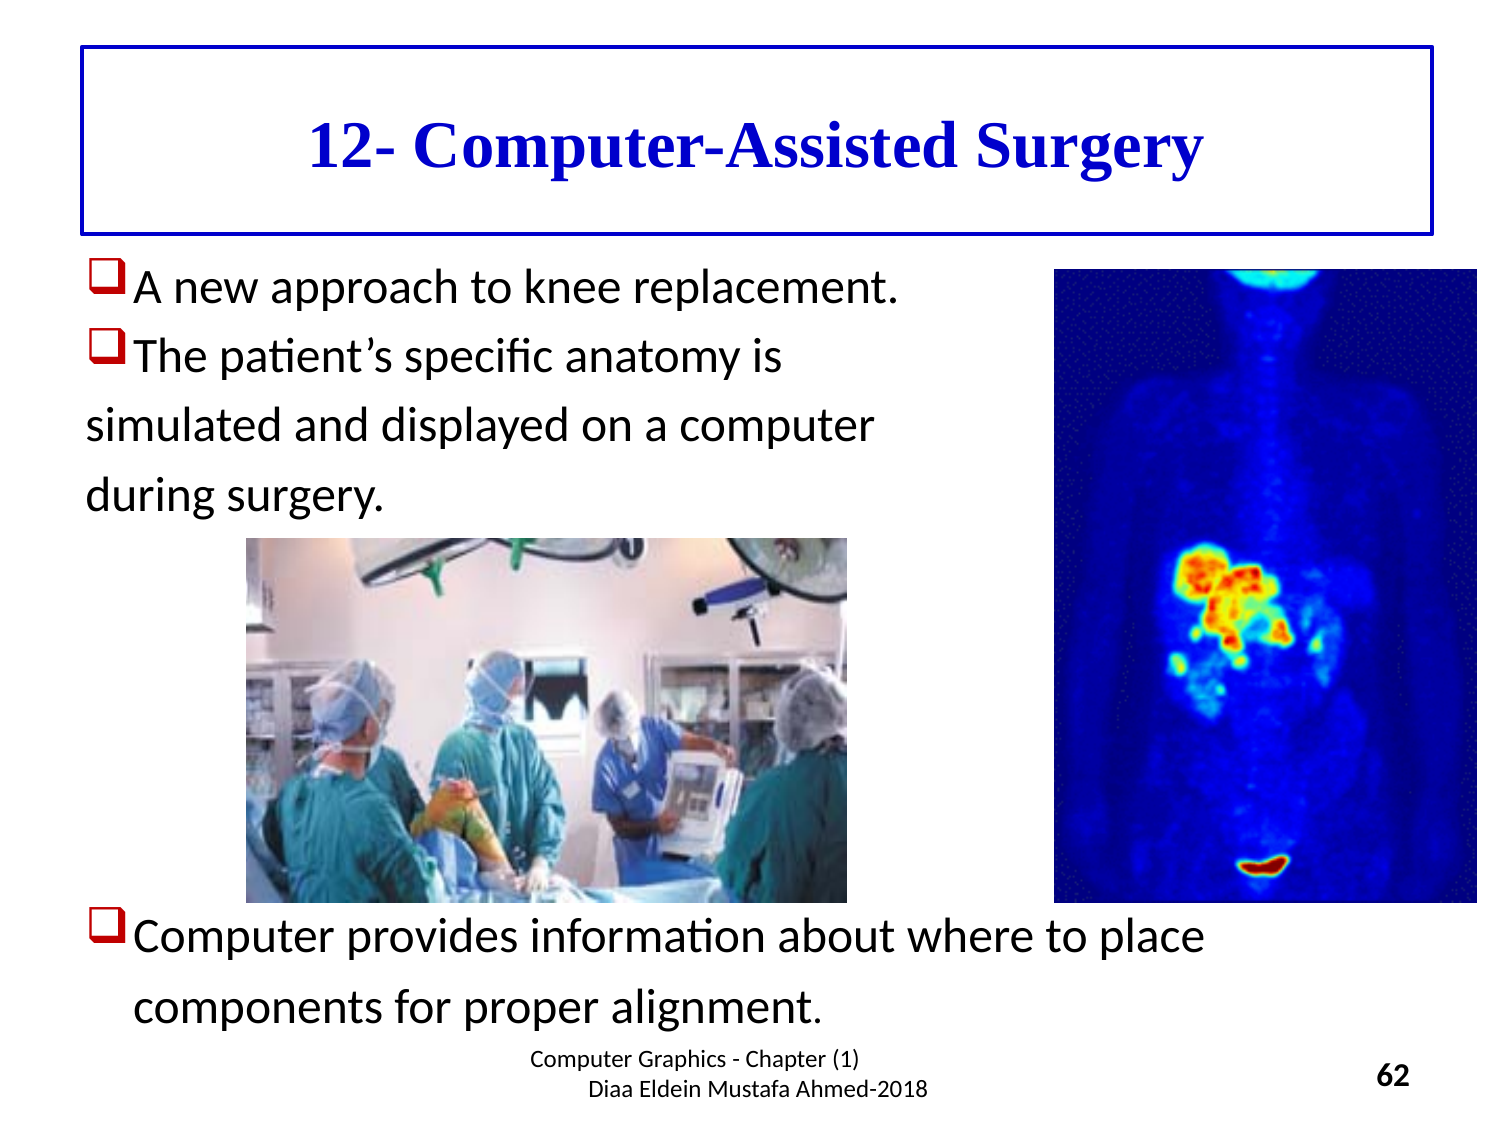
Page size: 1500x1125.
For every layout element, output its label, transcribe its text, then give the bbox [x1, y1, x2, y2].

title 12- Computer-Assisted Surgery [82, 46, 1432, 235]
picture [245, 538, 847, 903]
footer Computer Graphics - Chapter (1) Diaa Eldein Mustafa Ahmed-2018 [512, 1042, 988, 1103]
slide_number 62 [1074, 1042, 1425, 1103]
picture [1054, 269, 1477, 903]
list A new approach to knee replacement. The patient’s specific anatomy is simulated and displayed on a computer during surgery. Computer provides information about where to place components for proper alignment. [70, 246, 1459, 1055]
